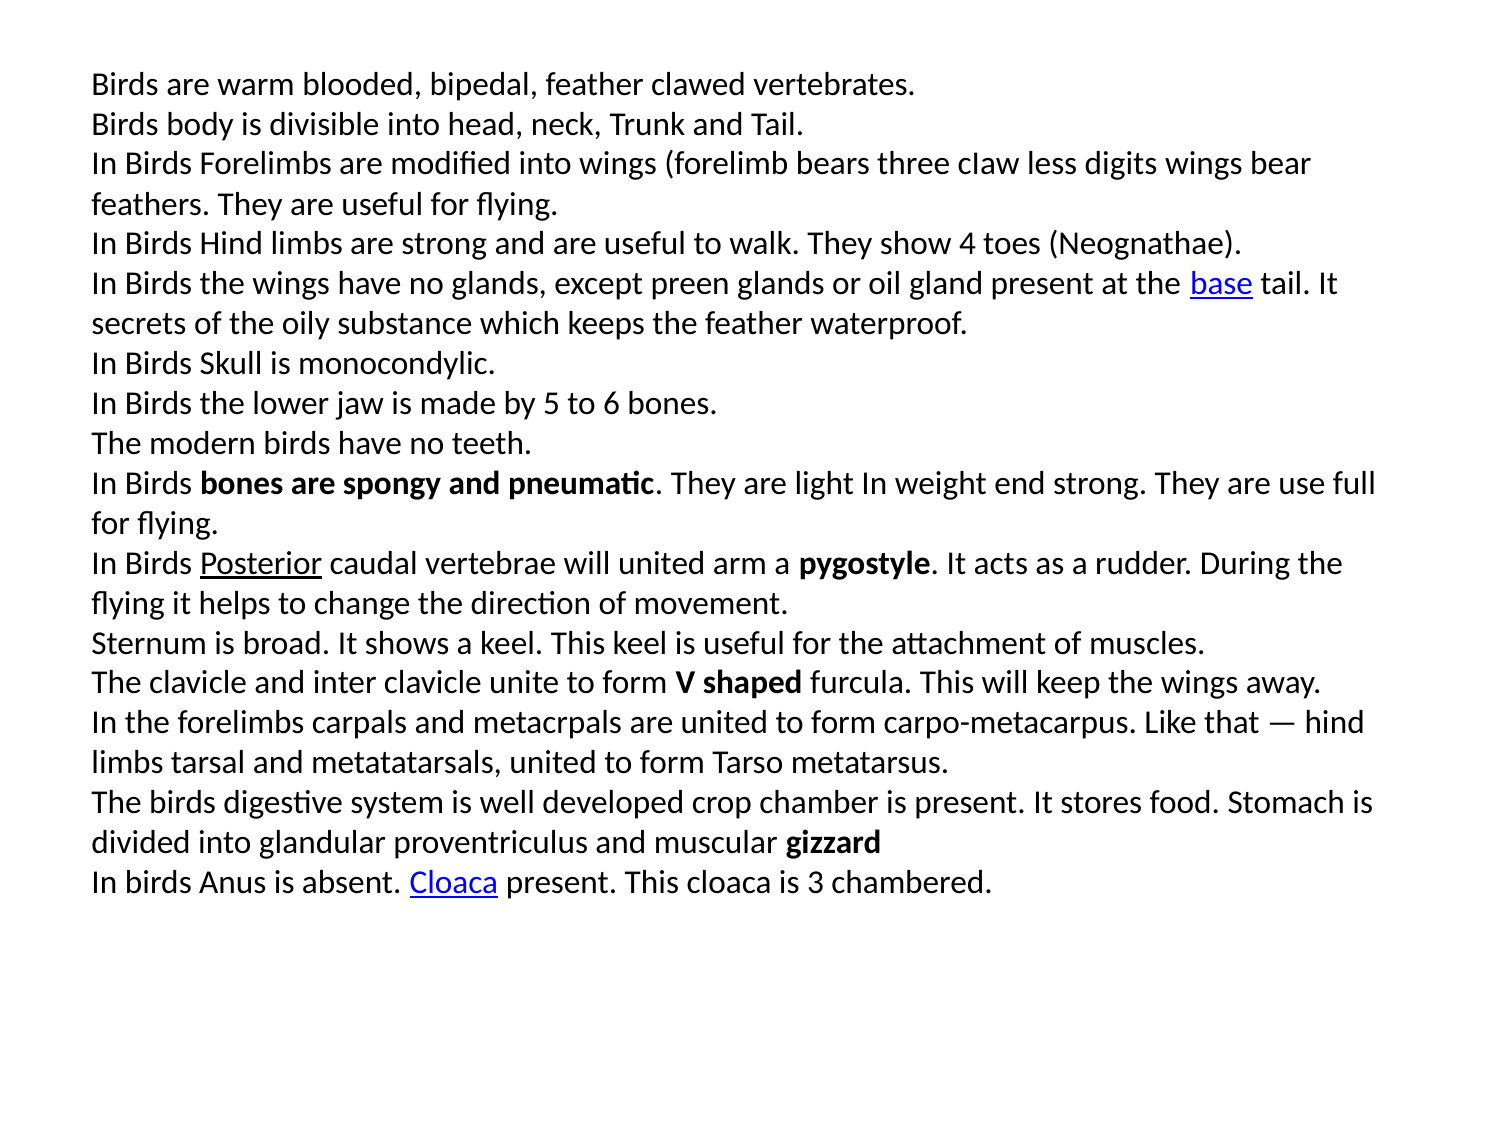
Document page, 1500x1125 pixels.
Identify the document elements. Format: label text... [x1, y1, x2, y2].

text_box Birds are warm blooded, bipedal, feather clawed vertebrates. Birds body is divisible into head, neck, Trunk and Tail. In Birds Forelimbs are modified into wings (forelimb bears three cIaw less digits wings bear feathers. They are useful for flying. In Birds Hind limbs are strong and are useful to walk. They show 4 toes (Neognathae). In Birds the wings have no glands, except preen glands or oil gland present at the base tail. It secrets of the oily substance which keeps the feather waterproof. In Birds Skull is monocondylic. In Birds the lower jaw is made by 5 to 6 bones. The modern birds have no teeth. In Birds bones are spongy and pneumatic. They are light In weight end strong. They are use full for flying. In Birds Posterior caudal vertebrae will united arm a pygostyle. It acts as a rudder. During the flying it helps to change the direction of movement. Sternum is broad. It shows a keel. This keel is useful for the attachment of muscles. The clavicle and inter clavicle unite to form V shaped furcula. This will keep the wings away. In the forelimbs carpals and metacrpals are united to form carpo-metacarpus. Like that — hind limbs tarsal and metatatarsals, united to form Tarso metatarsus. The birds digestive system is well developed crop chamber is present. It stores food. Stomach is divided into glandular proventriculus and muscular gizzard In birds Anus is absent. Cloaca present. This cloaca is 3 chambered. [76, 54, 1400, 908]
